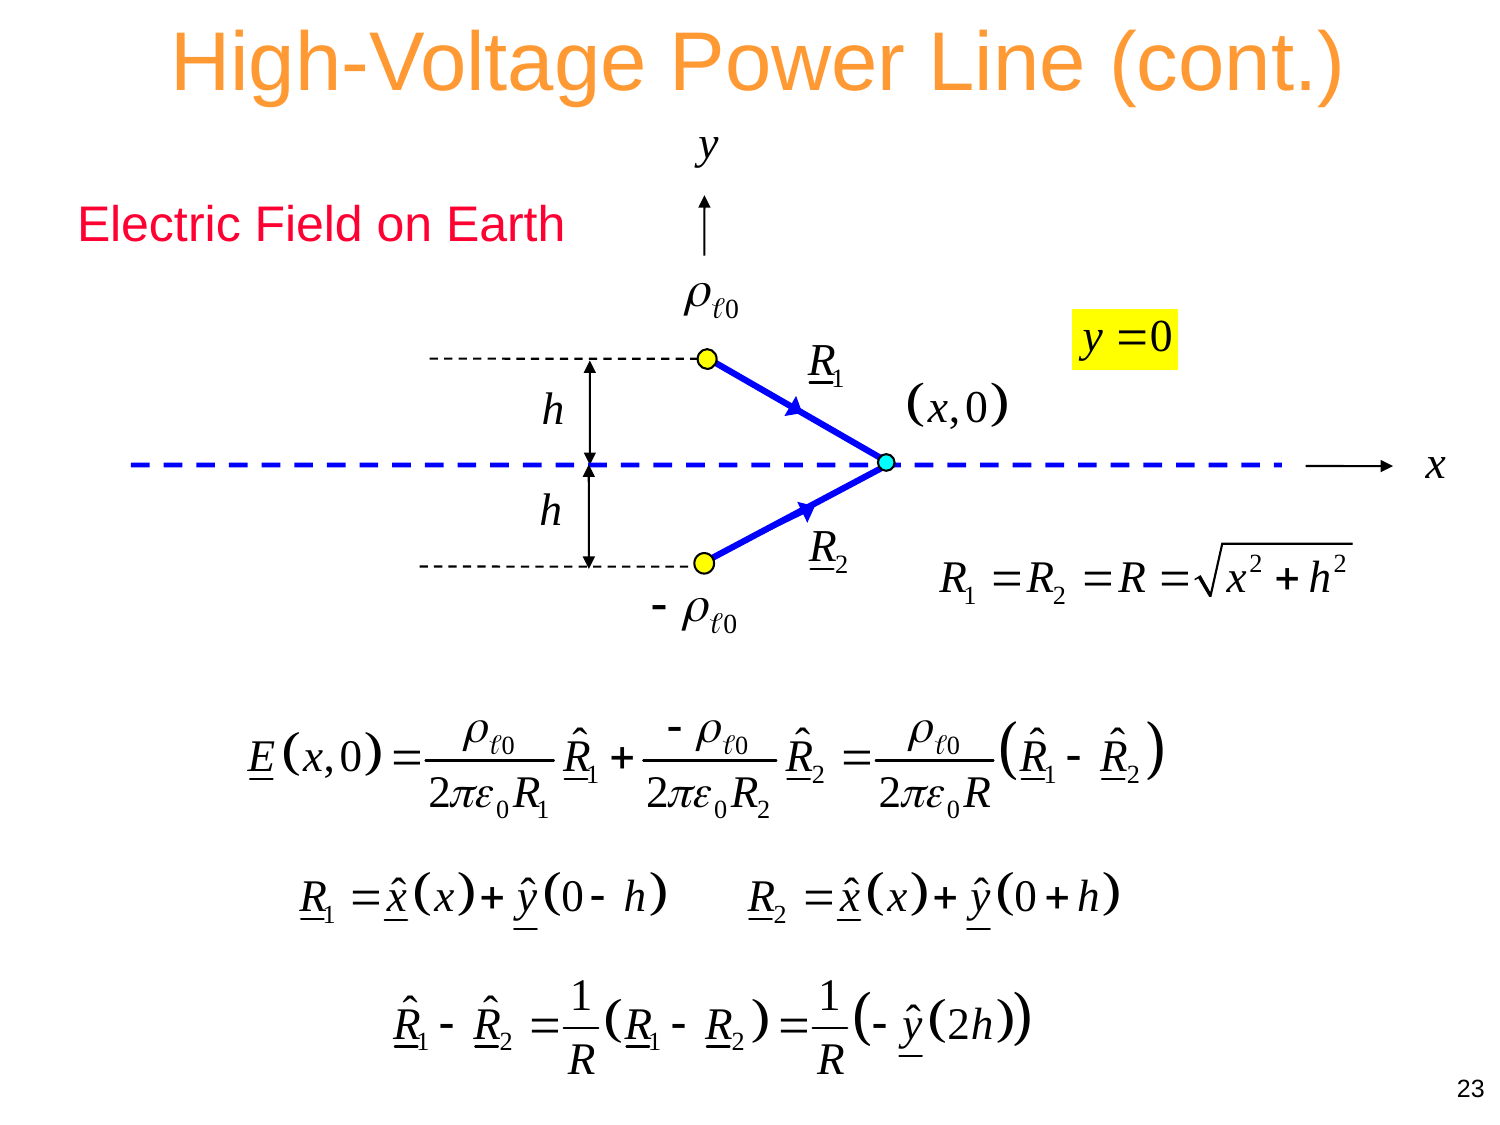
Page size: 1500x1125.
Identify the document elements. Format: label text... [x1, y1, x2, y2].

text_box High-Voltage Power Line (cont.) [49, 0, 1467, 115]
text_box Electric Field on Earth [62, 183, 125, 259]
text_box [239, 699, 1170, 829]
slide_number 23 [1187, 1050, 1500, 1125]
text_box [290, 862, 1128, 939]
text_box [384, 967, 1037, 1085]
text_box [130, 128, 1455, 646]
